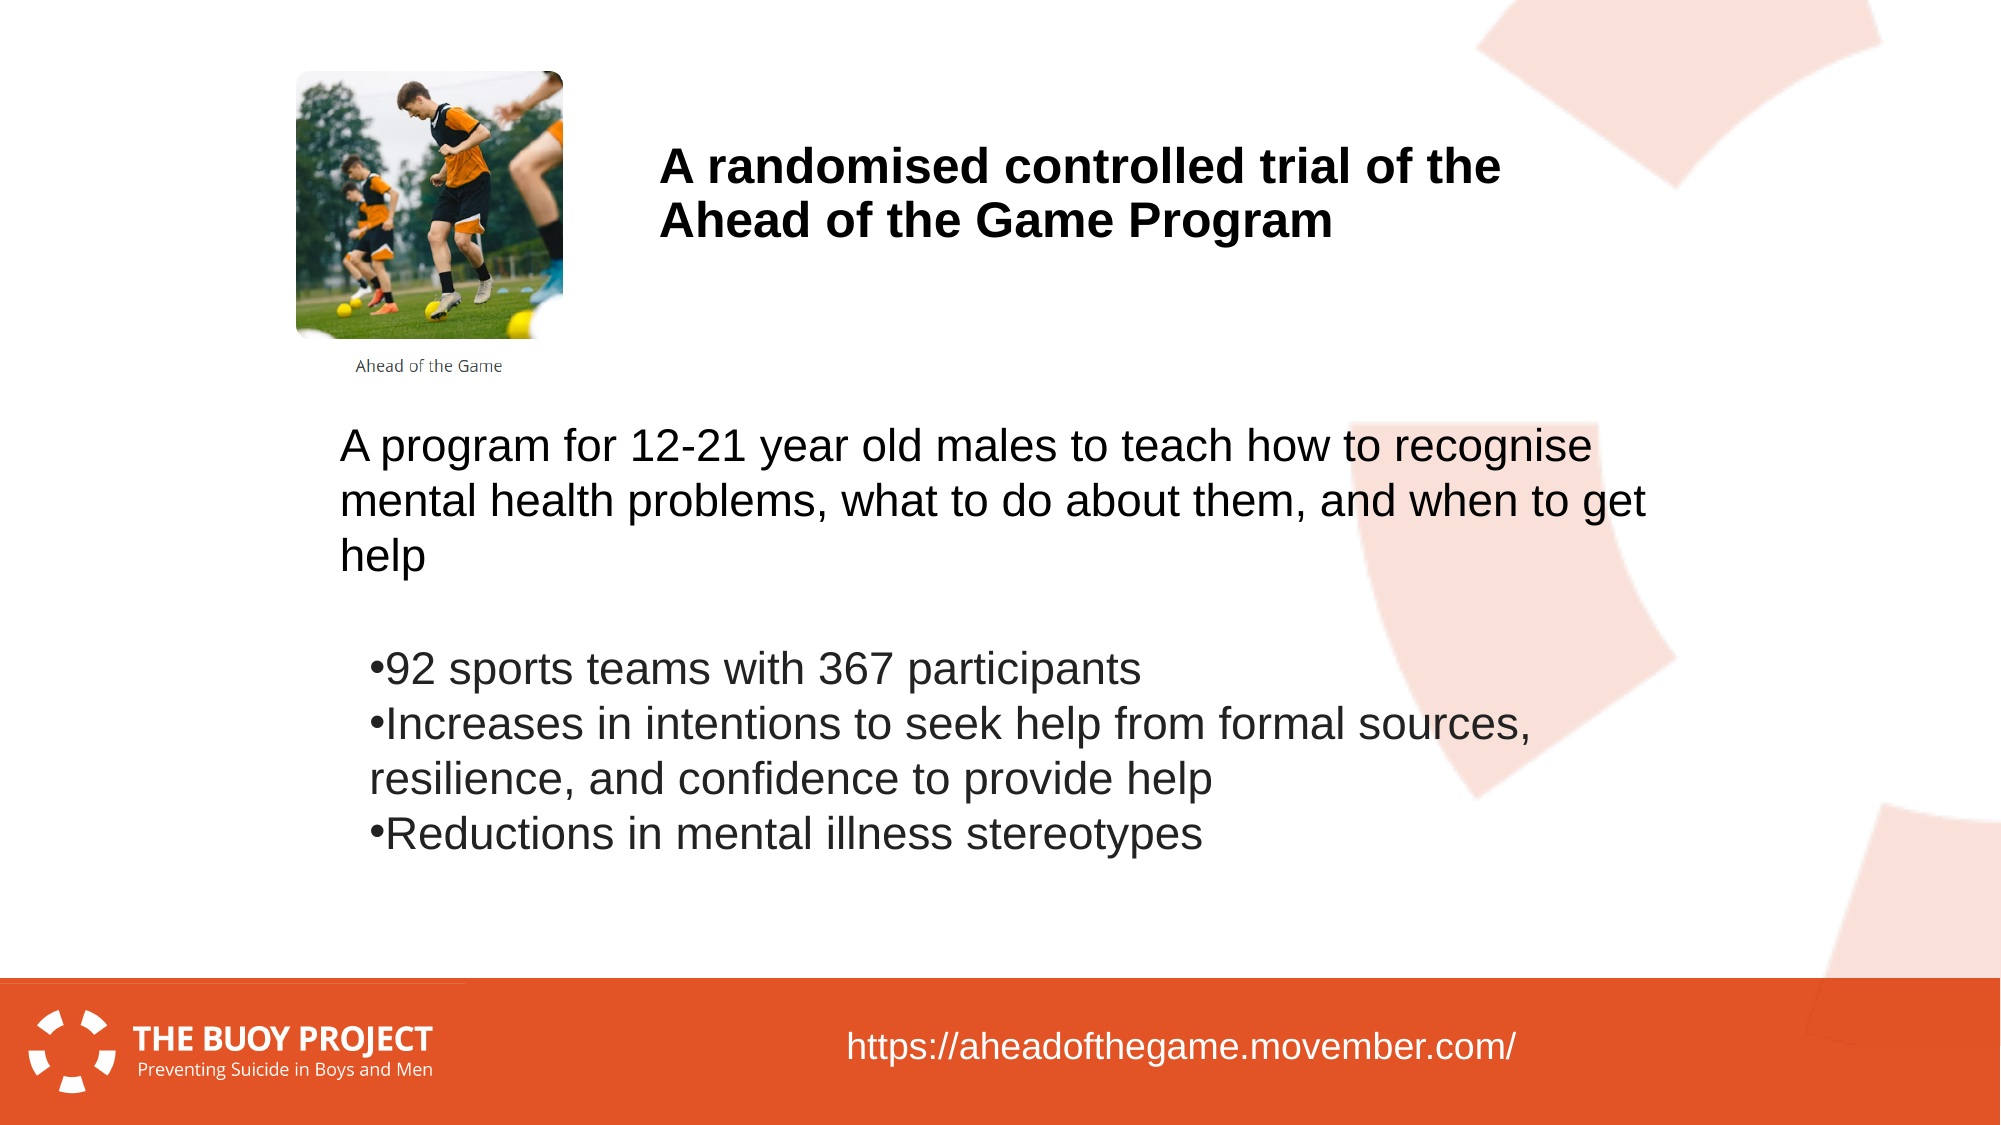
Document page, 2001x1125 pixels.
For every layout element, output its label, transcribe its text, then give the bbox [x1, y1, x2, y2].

title A randomised controlled trial of the Ahead of the Game Program [643, 53, 1618, 257]
picture [0, 983, 466, 1108]
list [281, 59, 581, 394]
text_box 92 sports teams with 367 participants Increases in intentions to seek help from formal sources, resilience, and confidence to provide help Reductions in mental illness stereotypes [354, 631, 1715, 911]
text_box https://aheadofthegame.movember.com/ [831, 1014, 1598, 1075]
text_box A program for 12-21 year old males to teach how to recognise mental health problems, what to do about them, and when to get help [324, 408, 1704, 589]
